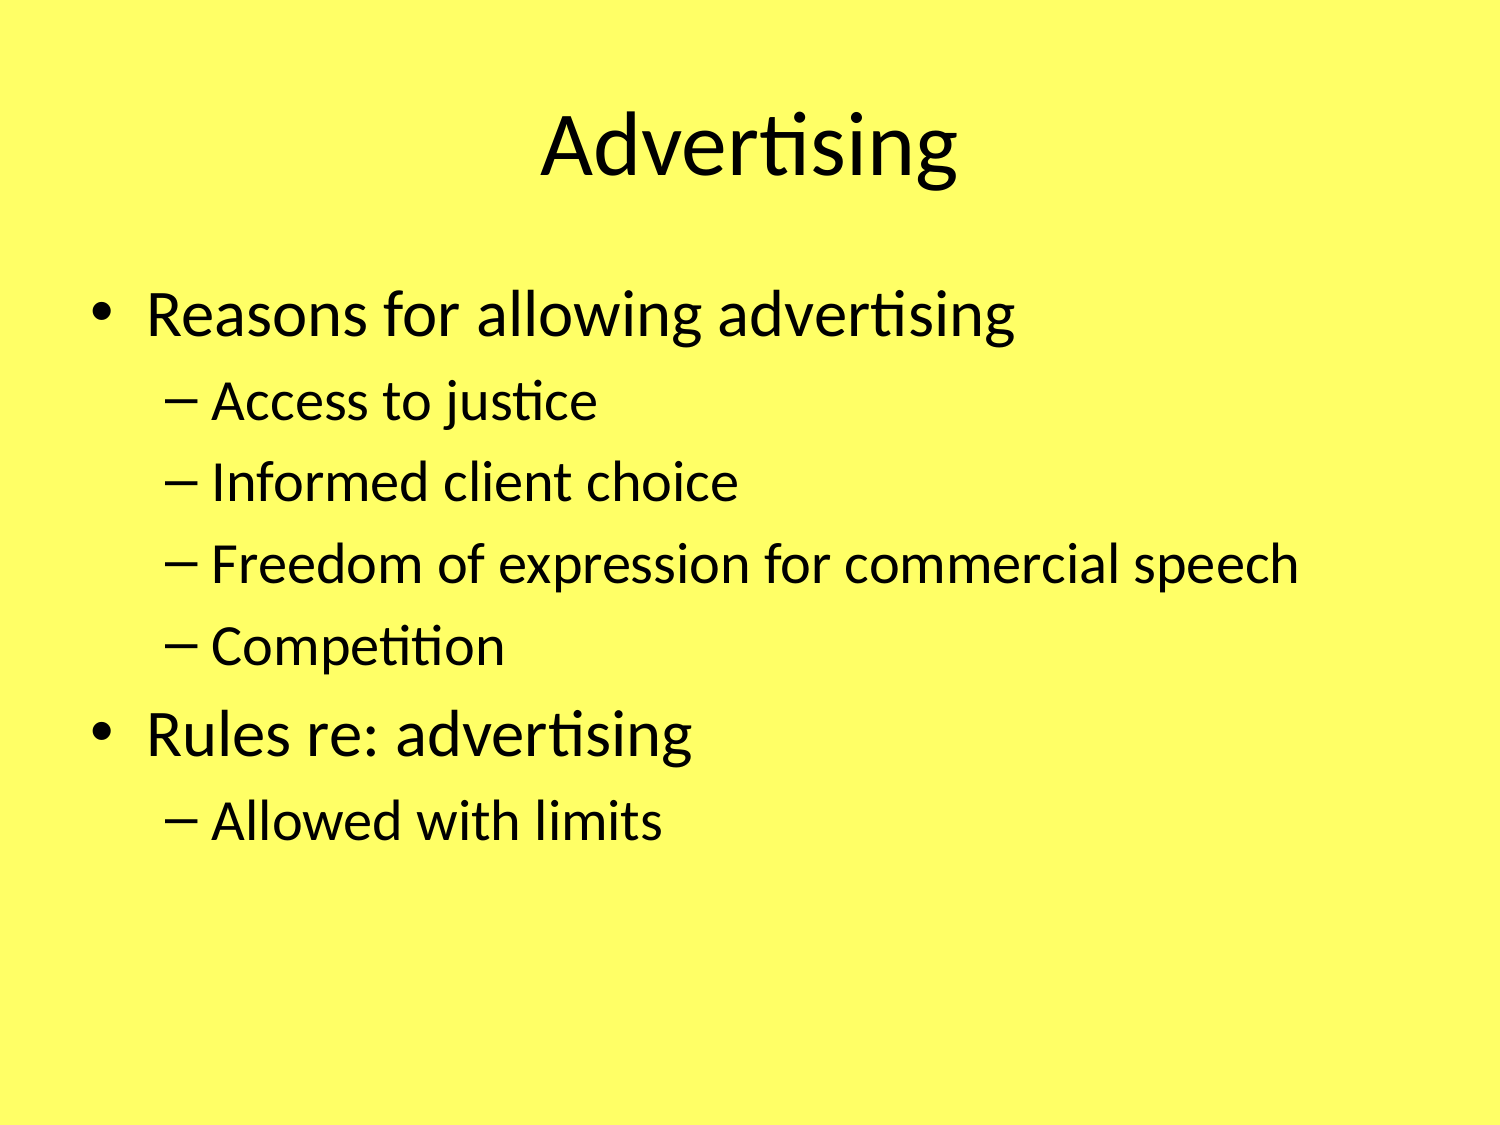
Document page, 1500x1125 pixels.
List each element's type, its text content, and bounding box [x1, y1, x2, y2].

title Advertising [75, 45, 1425, 233]
list Reasons for allowing advertising Access to justice Informed client choice Freedom of expression for commercial speech Competition Rules re: advertising Allowed with limits [75, 262, 1425, 1005]
